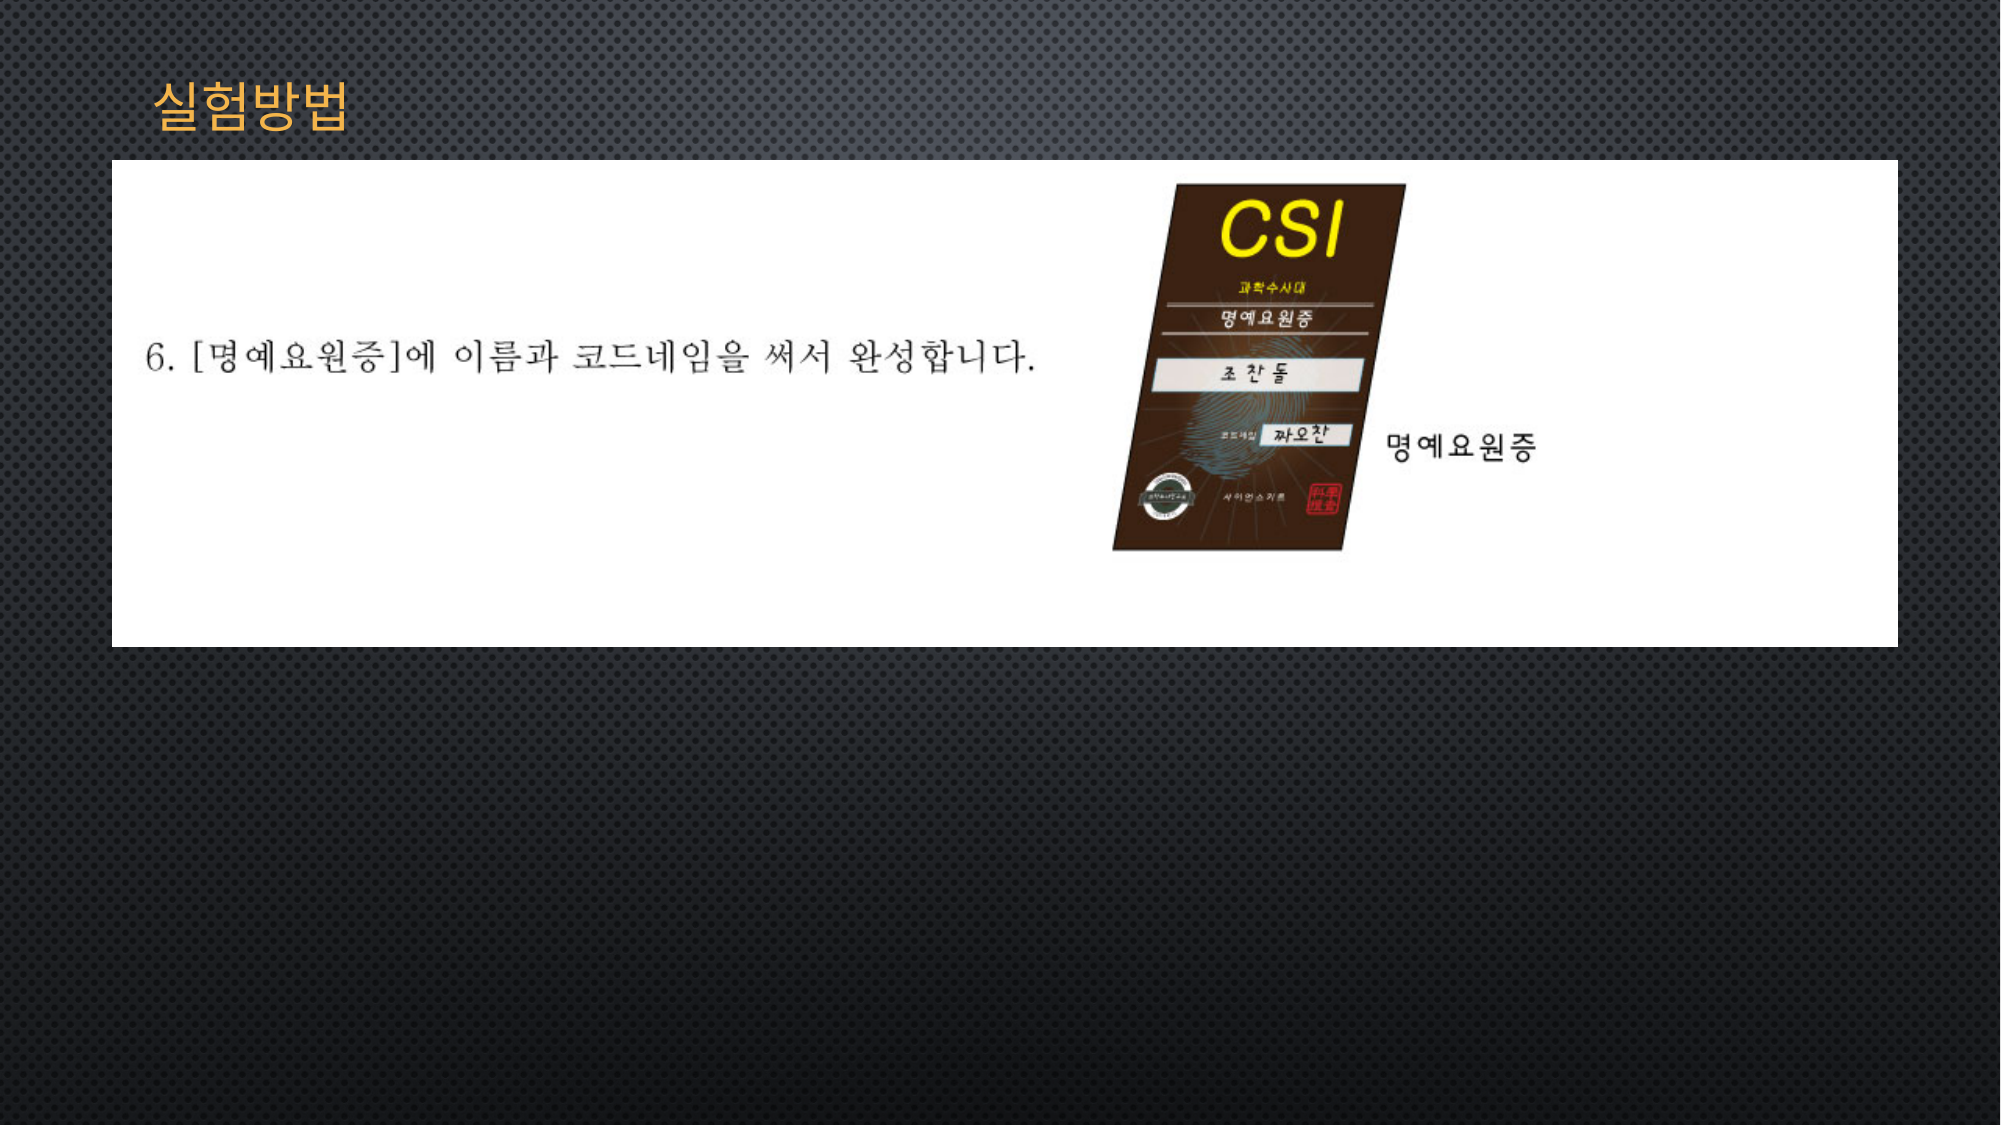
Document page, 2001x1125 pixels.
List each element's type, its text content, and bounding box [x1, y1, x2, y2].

text_box 실험방법 [136, 58, 430, 131]
picture [111, 160, 1898, 647]
